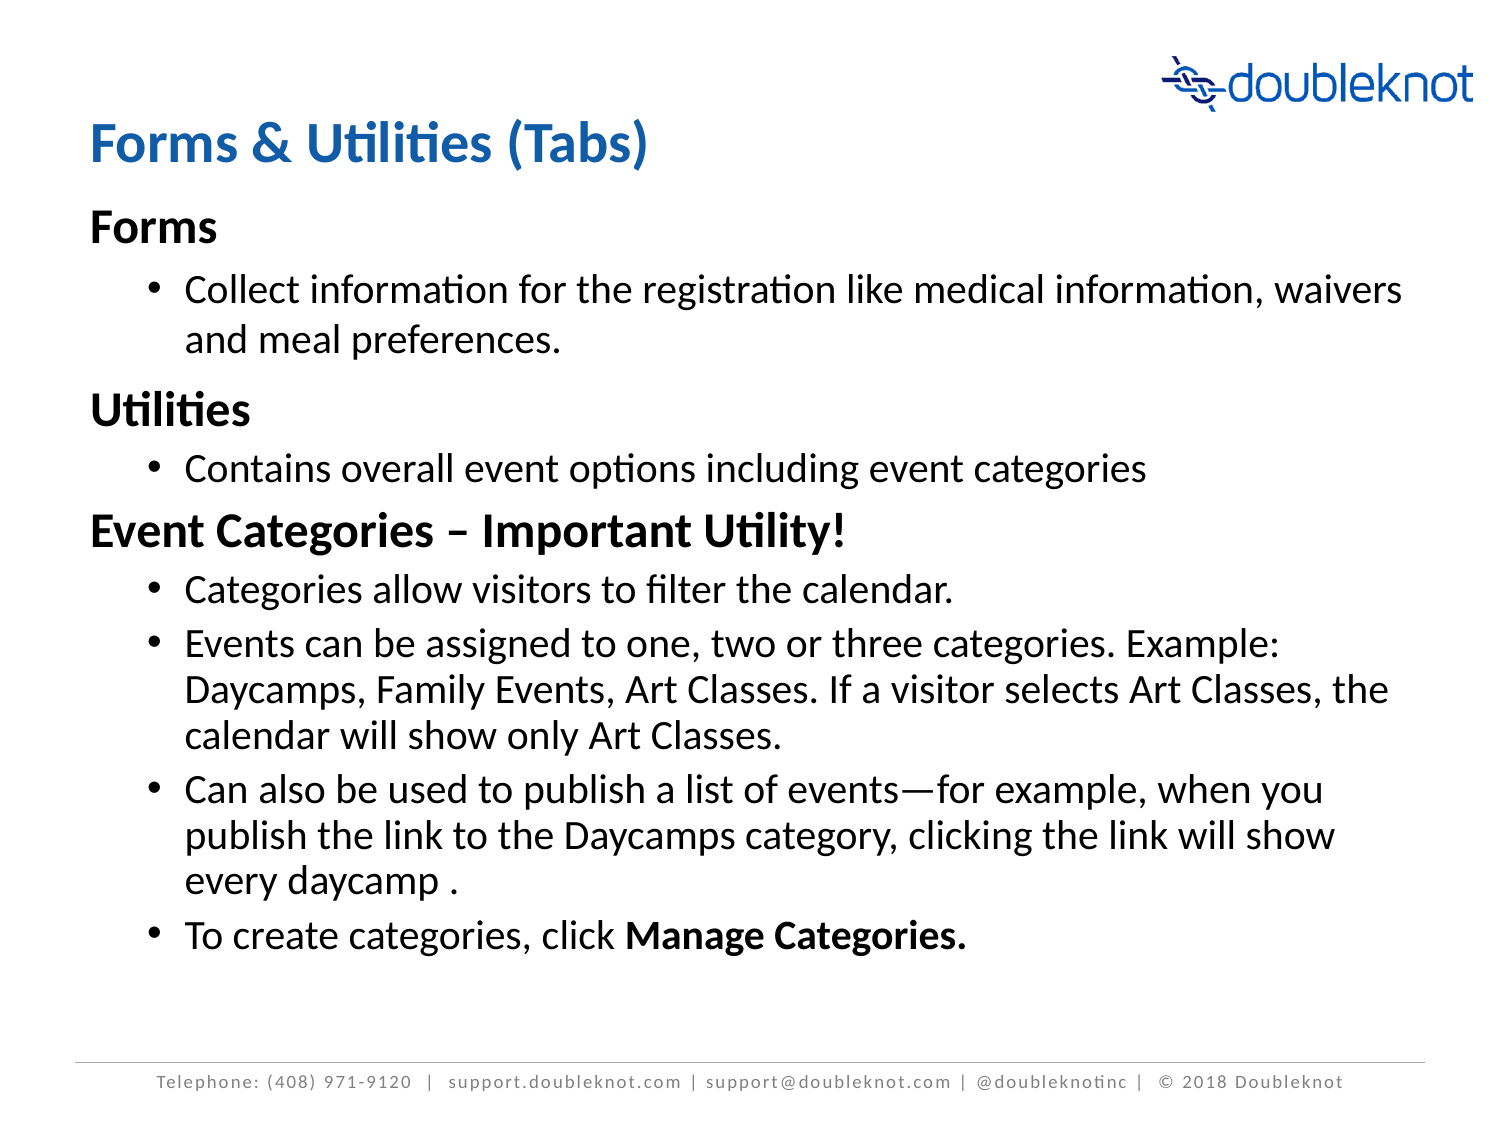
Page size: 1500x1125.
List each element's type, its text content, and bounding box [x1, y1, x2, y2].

title Forms & Utilities (Tabs) [75, 45, 1425, 187]
list Forms Collect information for the registration like medical information, waivers and meal preferences. Utilities Contains overall event options including event categories Event Categories – Important Utility! Categories allow visitors to filter the calendar. Events can be assigned to one, two or three categories. Example: Daycamps, Family Events, Art Classes. If a visitor selects Art Classes, the calendar will show only Art Classes. Can also be used to publish a list of events—for example, when you publish the link to the Daycamps category, clicking the link will show every daycamp . To create categories, click Manage Categories. [75, 187, 1425, 1038]
picture [1425, 54, 1475, 113]
